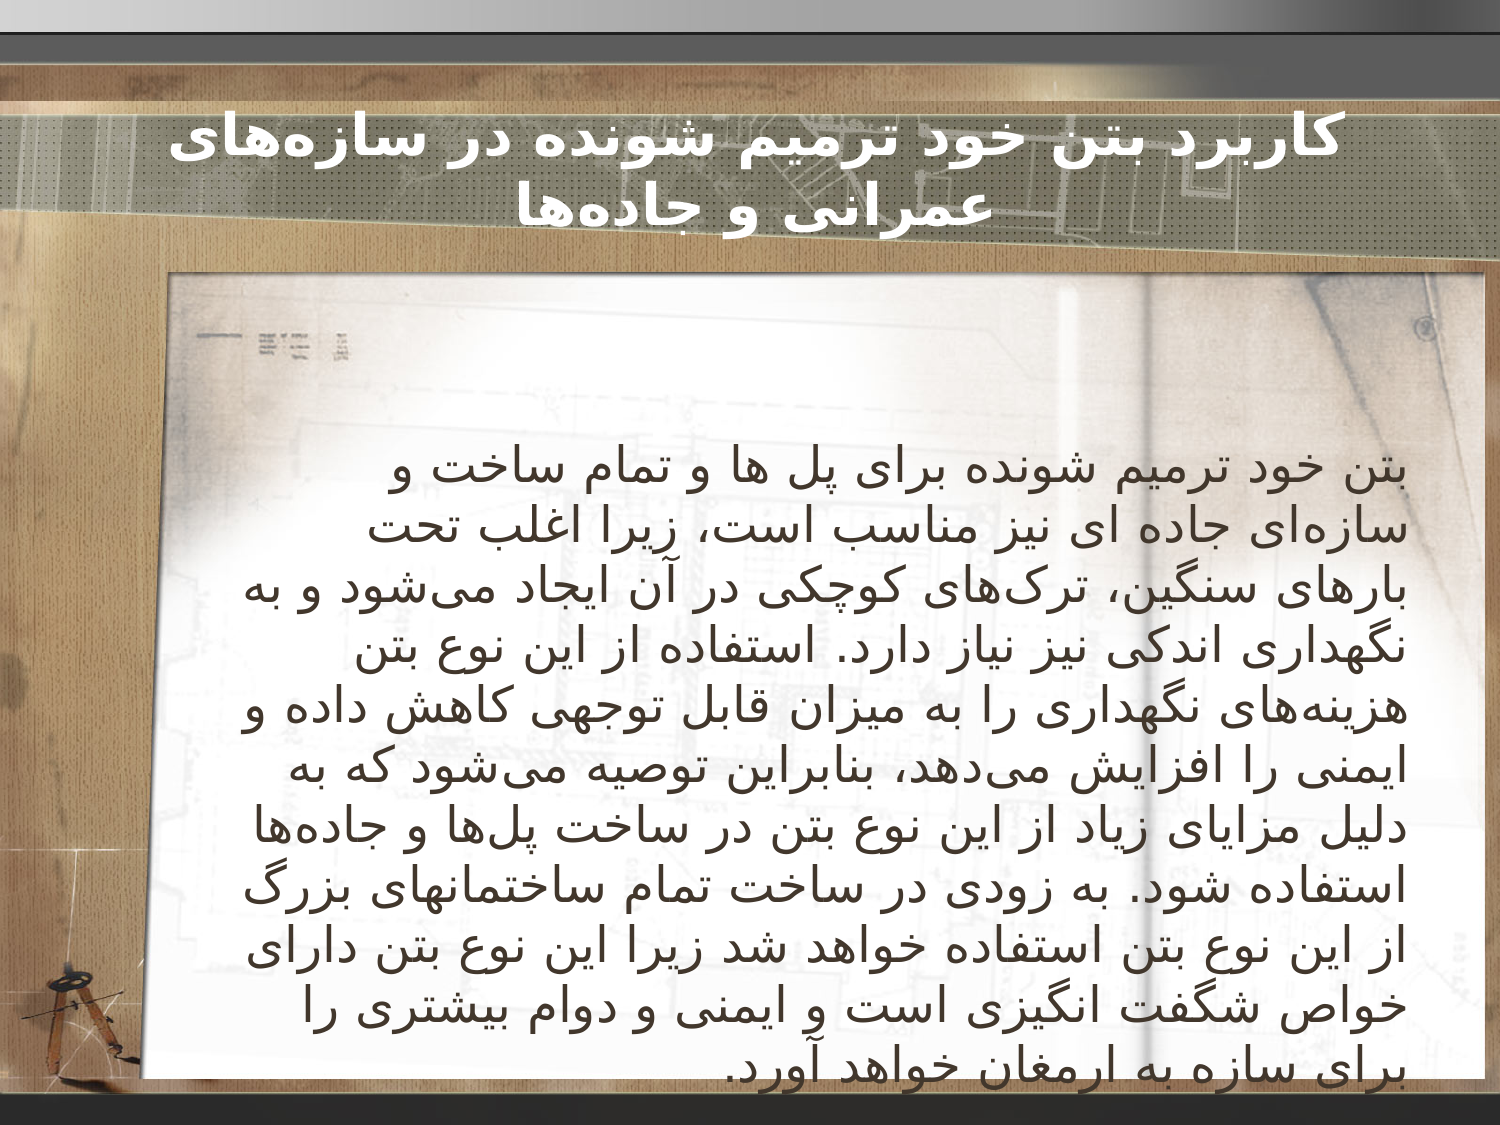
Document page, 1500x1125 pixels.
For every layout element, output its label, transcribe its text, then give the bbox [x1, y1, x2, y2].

title کاربرد بتن خود ترمیم شونده در سازه‌های عمرانی و جاده‌ها [150, 187, 1363, 288]
picture [0, 0, 1500, 1125]
list بتن خود ترمیم شونده برای پل ها و تمام ساخت و سازه‌ای جاده ای نیز مناسب است، زیرا اغلب تحت بارهای سنگین، ترک‌های کوچکی در آن ایجاد می‌شود و به نگهداری اندکی نیز نیاز دارد. استفاده از این نوع بتن هزینه‌های نگهداری را به میزان قابل توجهی کاهش داده و ایمنی را افزایش می‌دهد، بنابراین توصیه می‌شود که به دلیل مزایای زیاد از این نوع بتن در ساخت پل‌ها و جاده‌ها استفاده شود. به زودی در ساخت تمام ساختمانهای بزرگ از این نوع بتن استفاده خواهد شد زیرا این نوع بتن دارای خواص شگفت انگیزی است و ایمنی و دوام بیشتری را برای سازه به ارمغان خواهد آورد. [212, 425, 1425, 1125]
